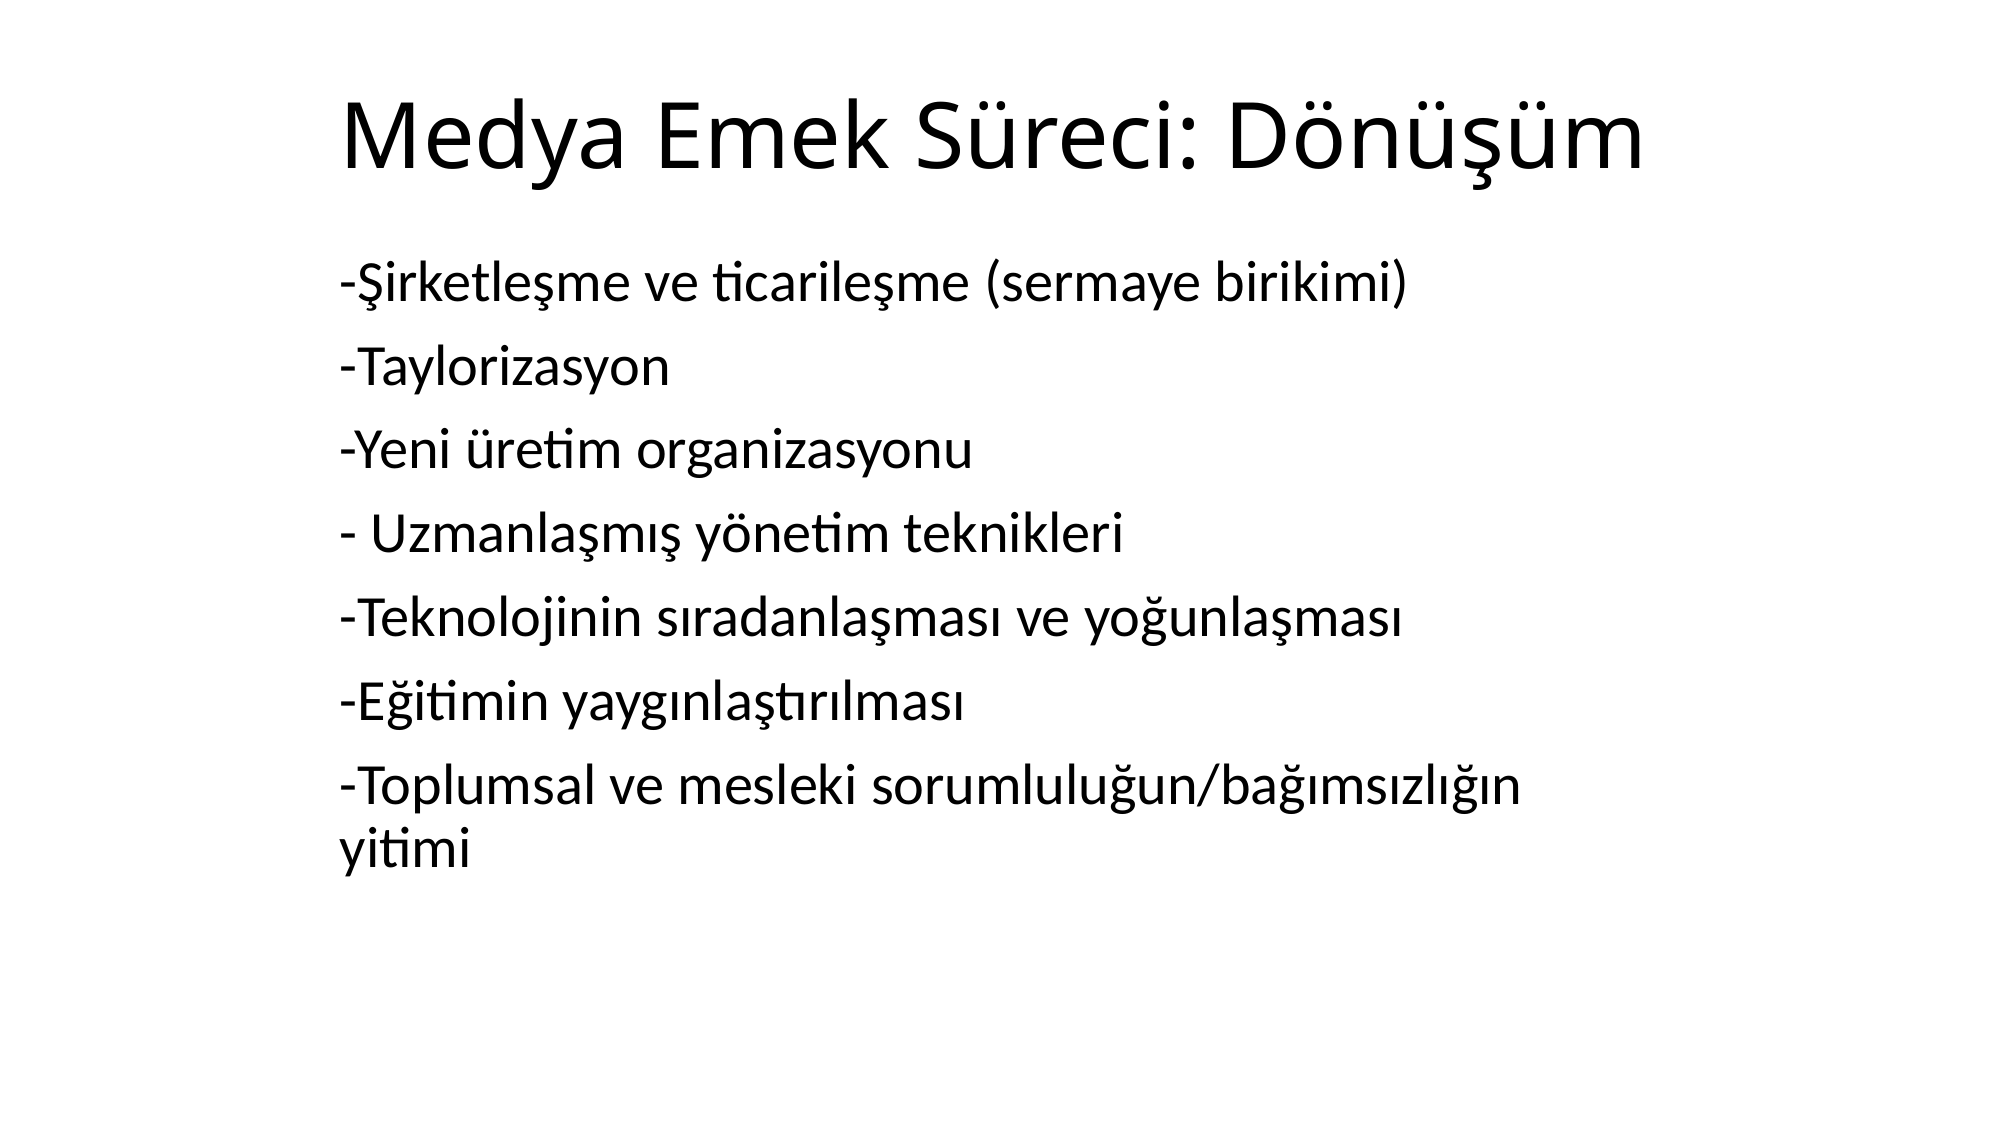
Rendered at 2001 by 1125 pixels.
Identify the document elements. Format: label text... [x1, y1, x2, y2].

list -Şirketleşme ve ticarileşme (sermaye birikimi) -Taylorizasyon -Yeni üretim organizasyonu - Uzmanlaşmış yönetim teknikleri -Teknolojinin sıradanlaşması ve yoğunlaşması -Eğitimin yaygınlaştırılması -Toplumsal ve mesleki sorumluluğun/bağımsızlığın yitimi [324, 243, 1675, 1005]
title Medya Emek Süreci: Dönüşüm [324, 45, 1675, 233]
